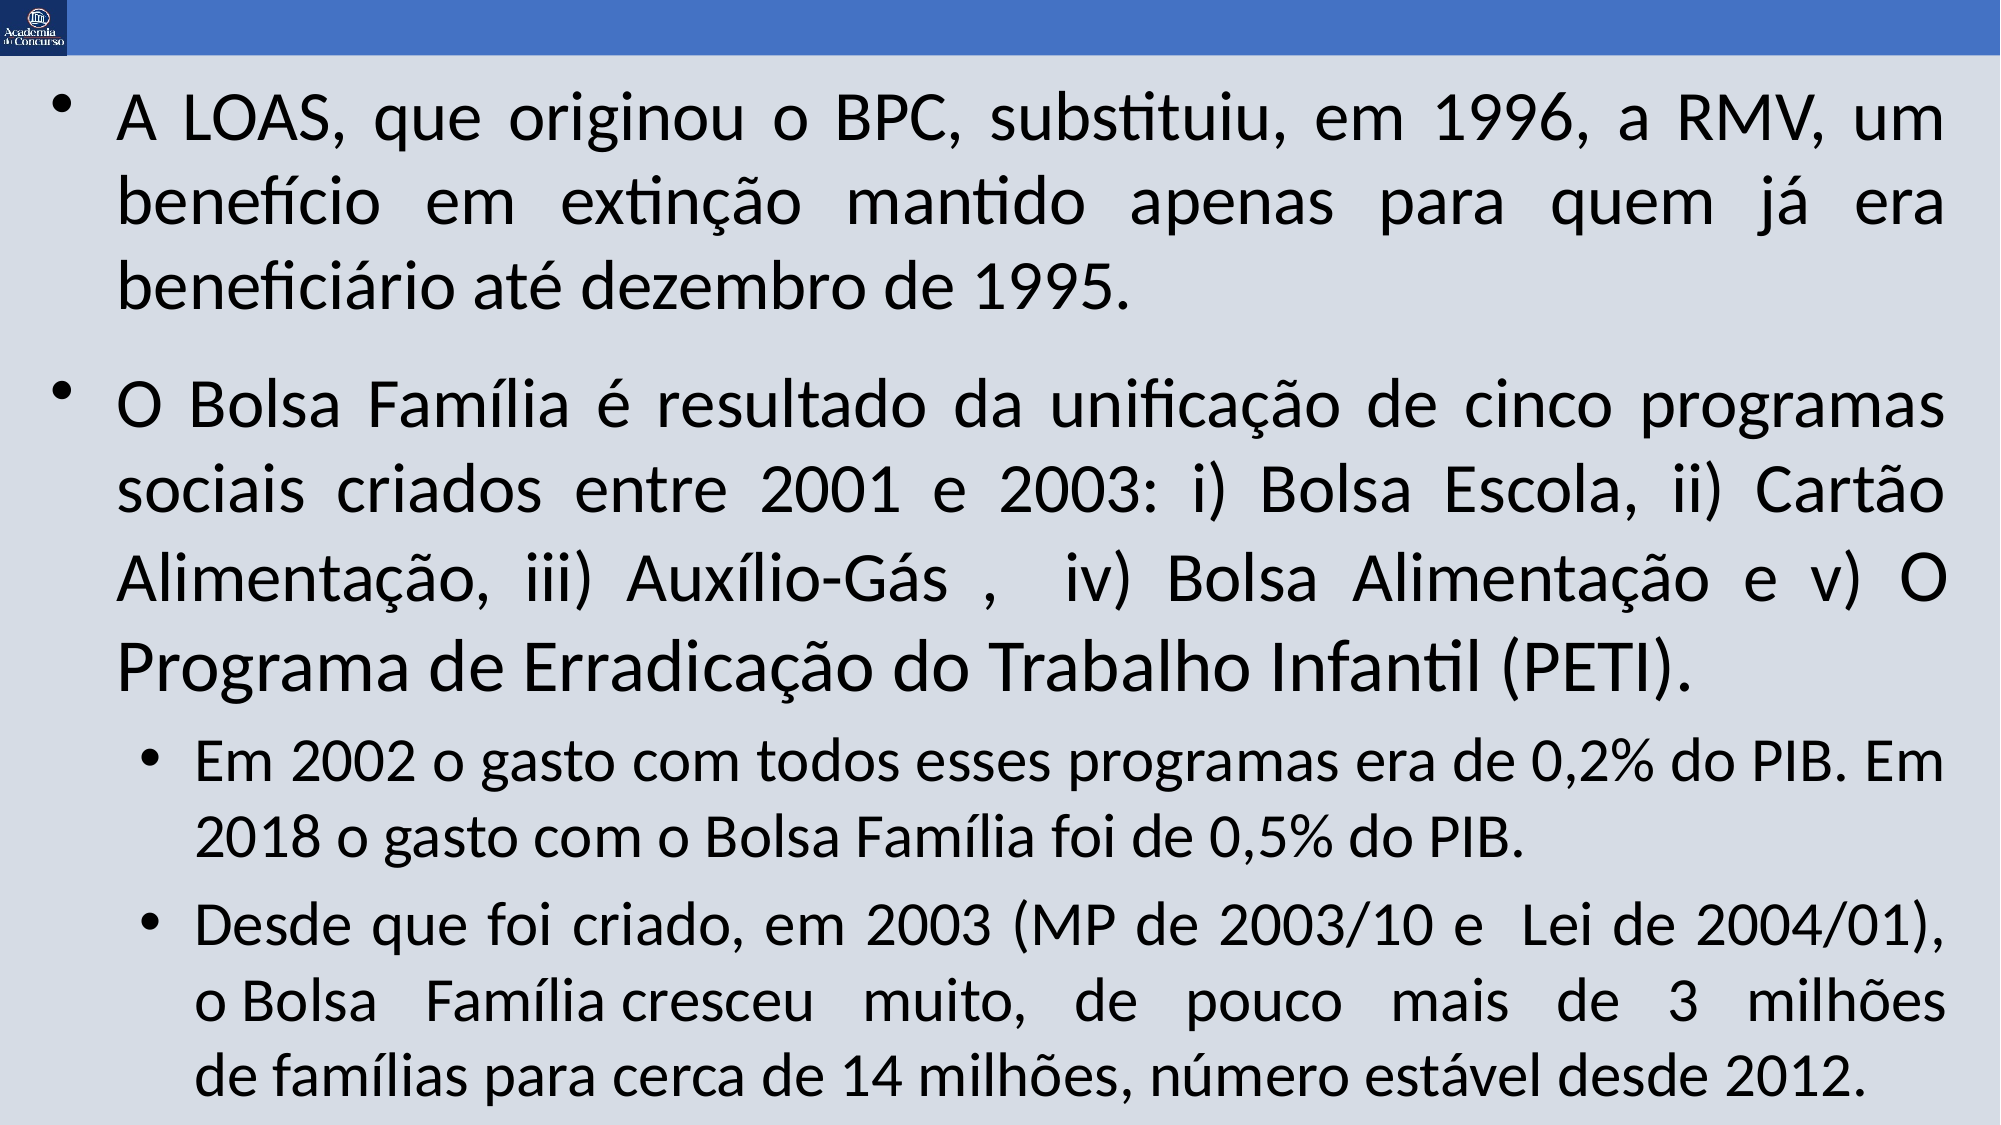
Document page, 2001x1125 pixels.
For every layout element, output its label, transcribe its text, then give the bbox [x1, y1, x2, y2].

picture [0, 0, 67, 56]
list A LOAS, que originou o BPC, substituiu, em 1996, a RMV, um benefício em extinção mantido apenas para quem já era beneficiário até dezembro de 1995. O Bolsa Família é resultado da unificação de cinco programas sociais criados entre 2001 e 2003: i) Bolsa Escola, ii) Cartão Alimentação, iii) Auxílio-Gás , iv) Bolsa Alimentação e v) O Programa de Erradicação do Trabalho Infantil (PETI). Em 2002 o gasto com todos esses programas era de 0,2% do PIB. Em 2018 o gasto com o Bolsa Família foi de 0,5% do PIB. Desde que foi criado, em 2003 (MP de 2003/10 e Lei de 2004/01), o Bolsa Família cresceu muito, de pouco mais de 3 milhões de famílias para cerca de 14 milhões, número estável desde 2012. [37, 62, 1963, 950]
